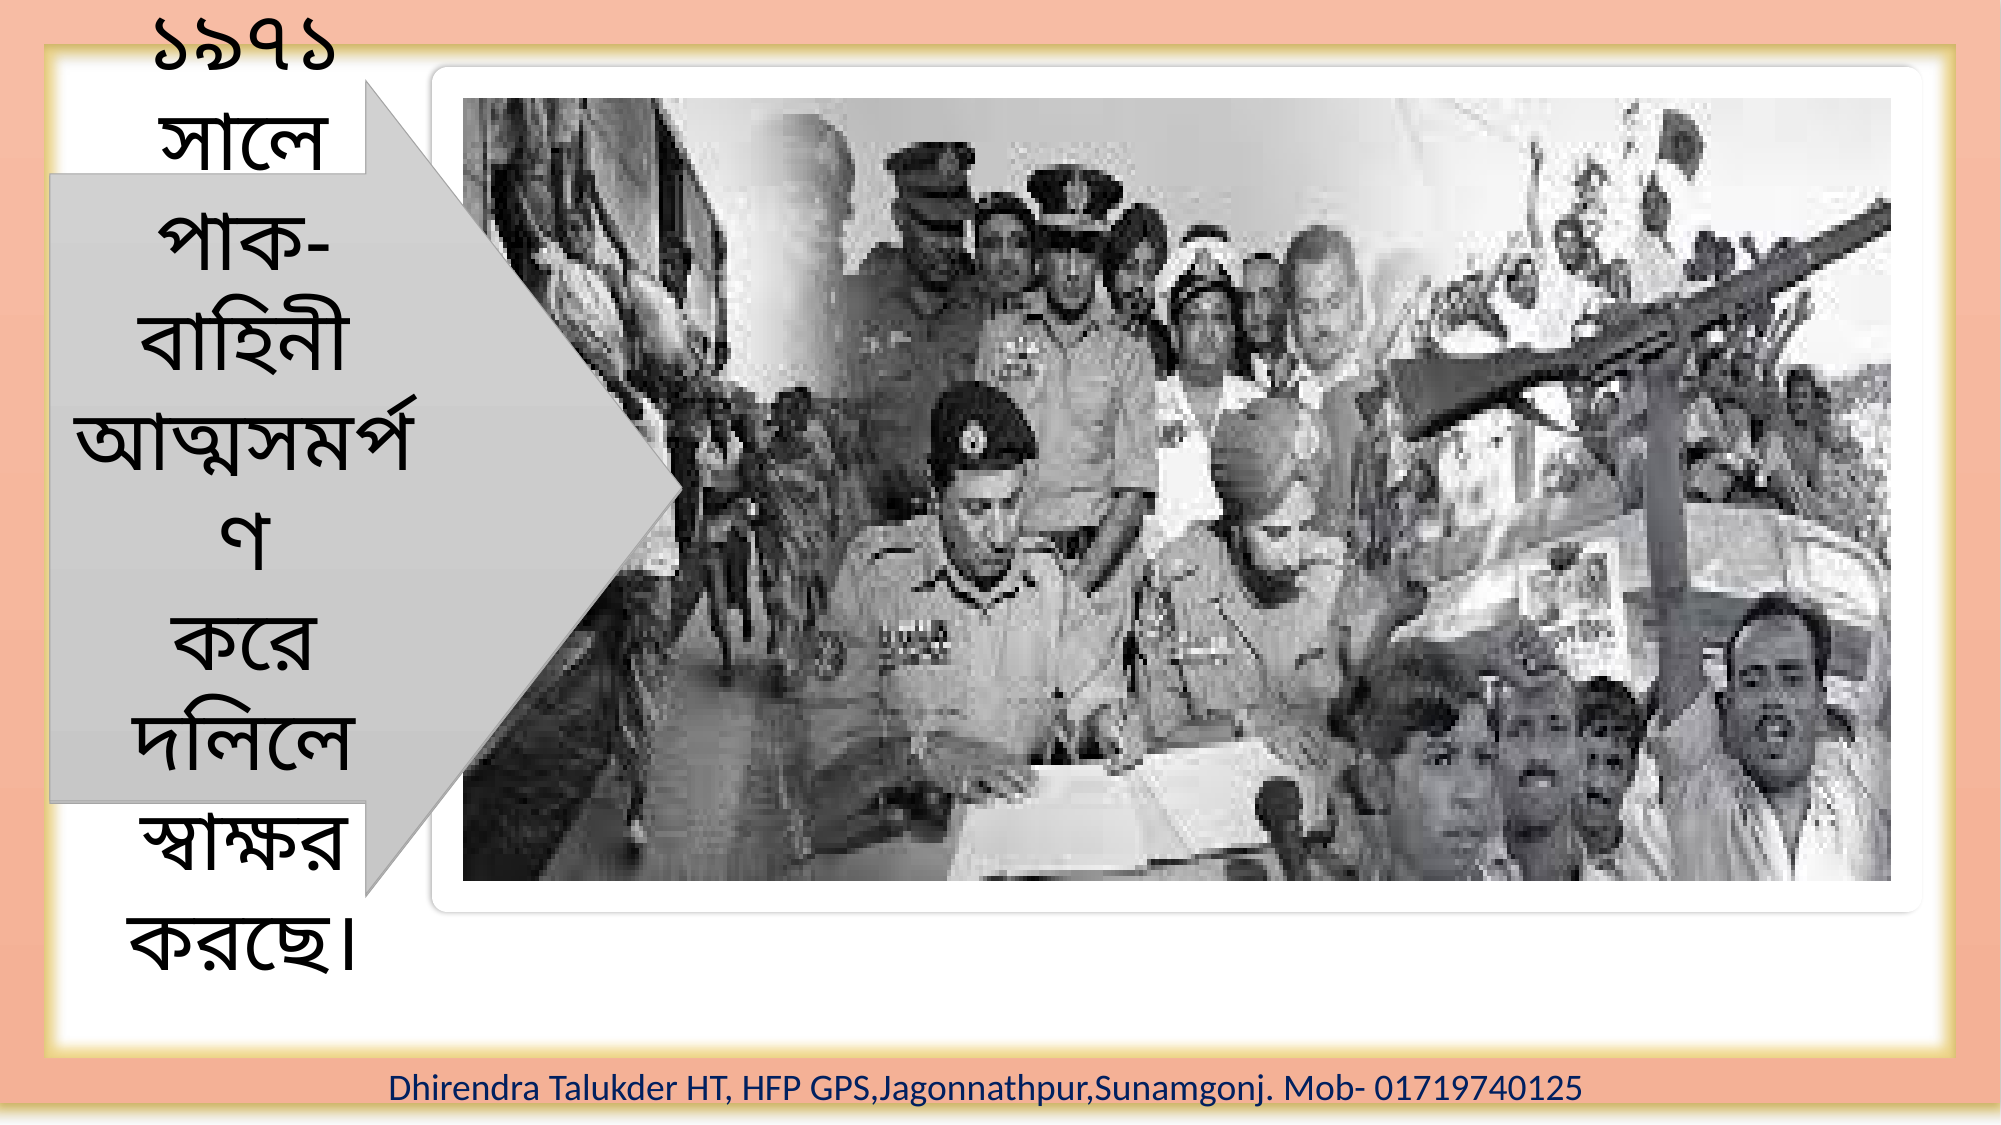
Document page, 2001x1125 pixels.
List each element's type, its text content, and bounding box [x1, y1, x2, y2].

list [463, 98, 1892, 882]
text_box ১৯৭১ সালে পাক-বাহিনী আত্মসমর্পণ করে দলিলে স্বাক্ষর করছে। [49, 79, 463, 896]
